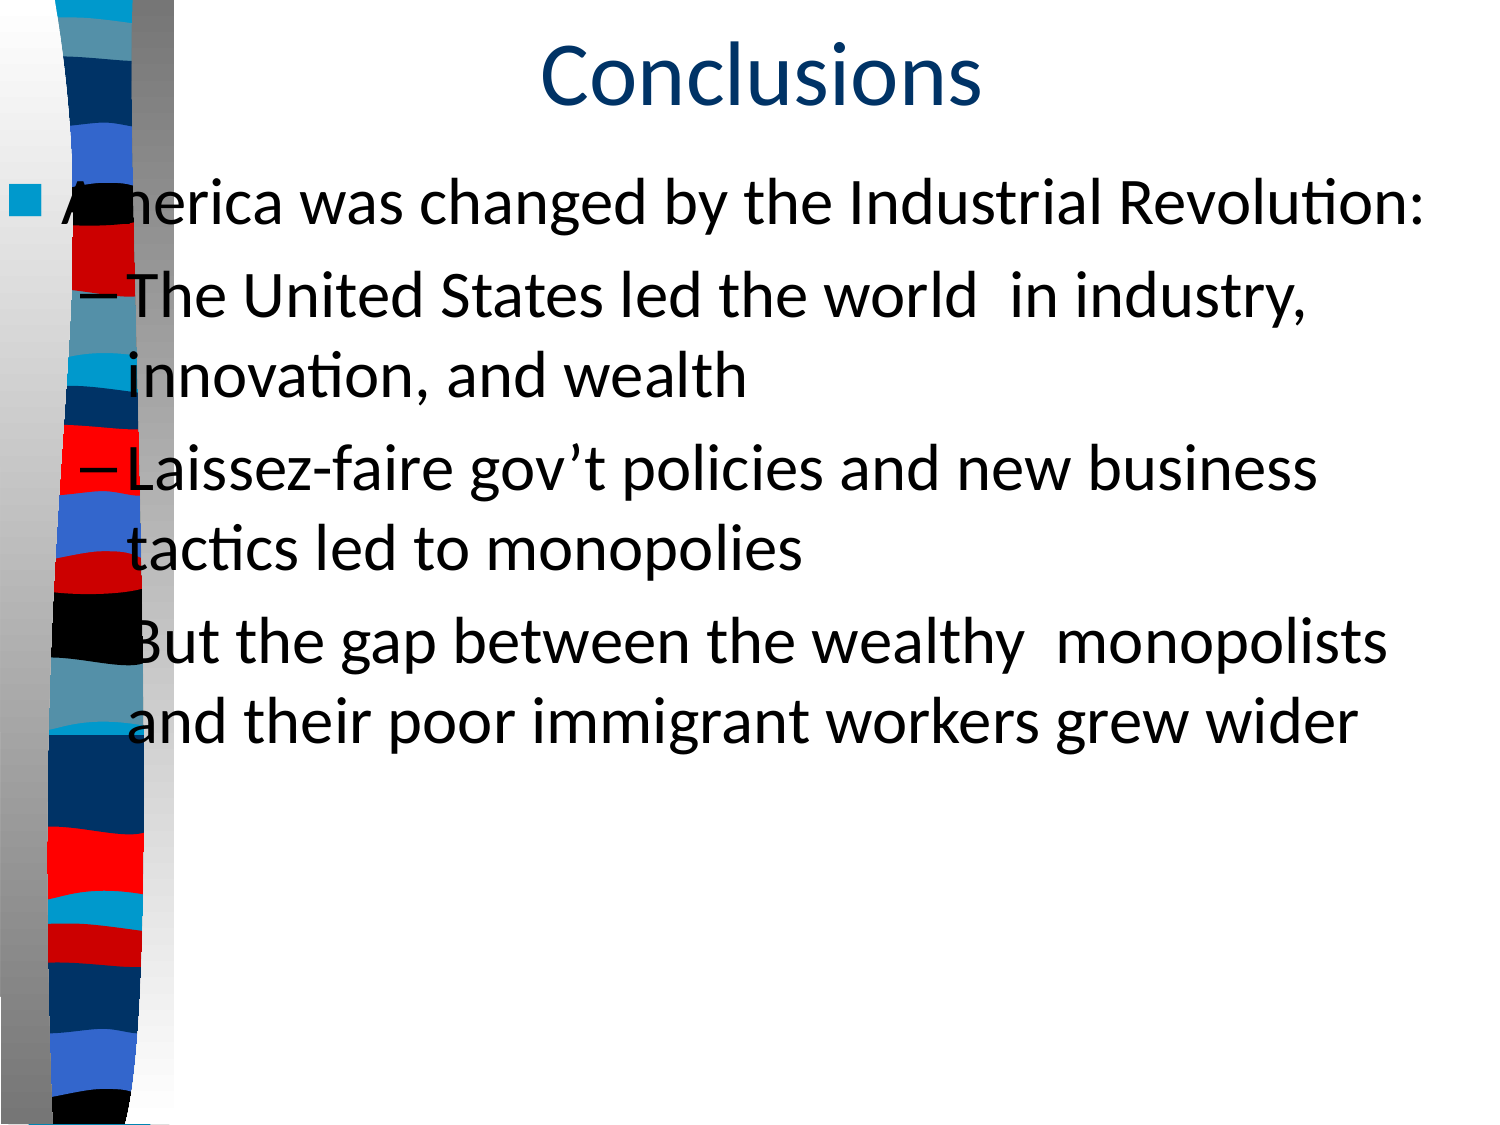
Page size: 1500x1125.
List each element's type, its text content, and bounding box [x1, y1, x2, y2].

list America was changed by the Industrial Revolution: The United States led the world in industry, innovation, and wealth Laissez-faire gov’t policies and new business tactics led to monopolies But the gap between the wealthy monopolists and their poor immigrant workers grew wider [0, 149, 1500, 1125]
title Conclusions [62, 0, 1463, 138]
